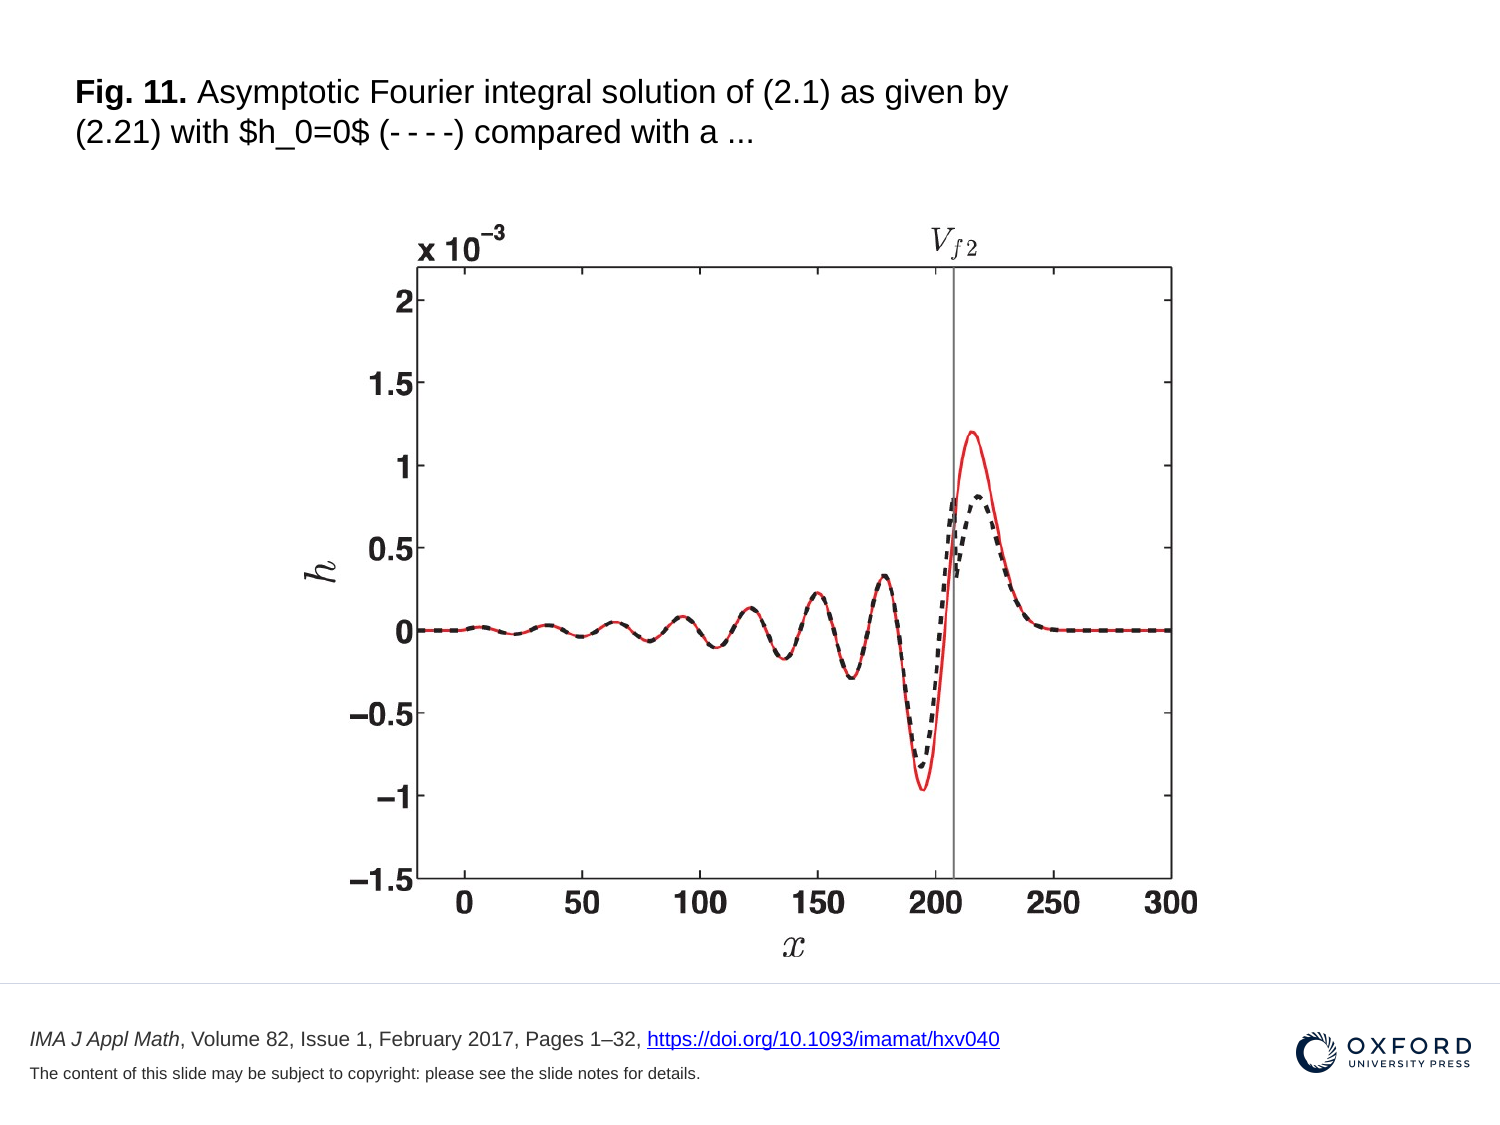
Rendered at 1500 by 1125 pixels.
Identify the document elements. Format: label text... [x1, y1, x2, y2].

title Fig. 11. Asymptotic Fourier integral solution of (2.1) as given by (2.21) with $h_0=0$ (- - - -) compared with a ... [75, 69, 1078, 171]
picture [1296, 1032, 1471, 1073]
picture [304, 224, 1197, 957]
footer IMA J Appl Math, Volume 82, Issue 1, February 2017, Pages 1–32, https://doi.org/10.1093/imamat/hxv040 The content of this slide may be subject to copyright: please see the slide notes for details. [0, 983, 1260, 1125]
